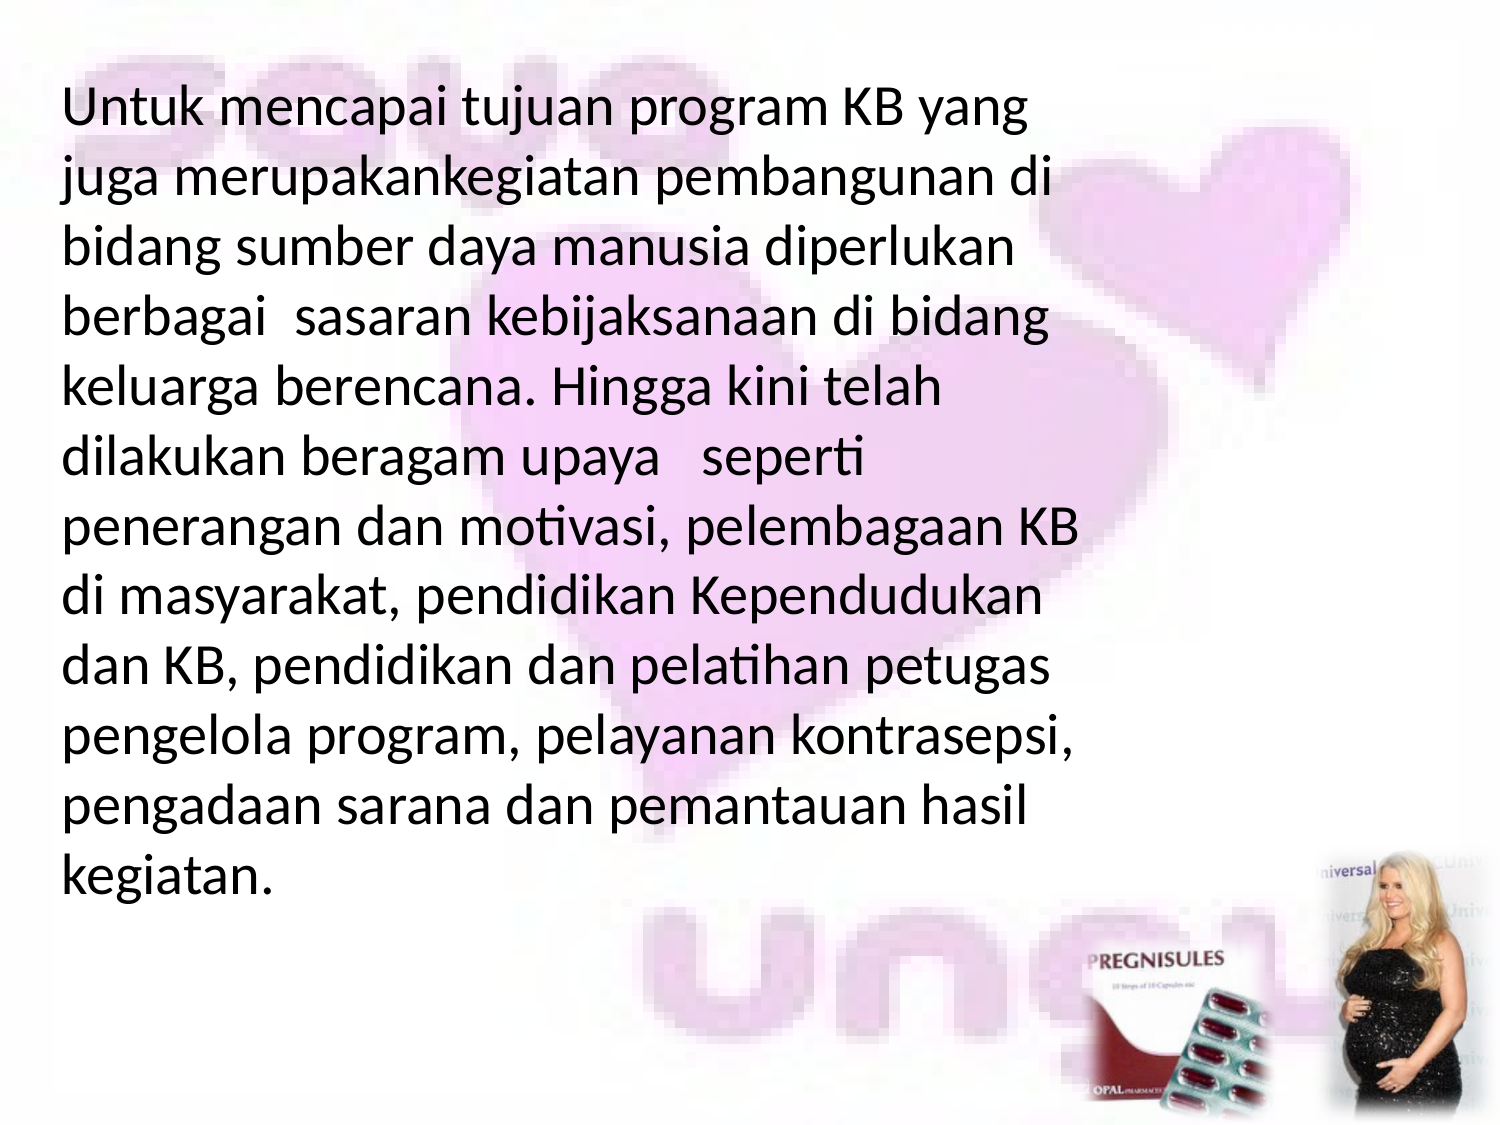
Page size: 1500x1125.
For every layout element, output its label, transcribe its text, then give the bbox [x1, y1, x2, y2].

picture [1312, 843, 1500, 1125]
title Untuk mencapai tujuan program KB yang juga merupakankegiatan pembangunan di bidang sumber daya manusia diperlukan berbagai sasaran kebijaksanaan di bidang keluarga berencana. Hingga kini telah dilakukan beragam upaya seperti penerangan dan motivasi, pelembagaan KB di masyarakat, pendidikan Kependudukan dan KB, pendidikan dan pelatihan petugas pengelola program, pelayanan kontrasepsi, pengadaan sarana dan pemantauan hasil kegiatan. [46, 46, 1149, 1067]
picture [1077, 924, 1279, 1125]
